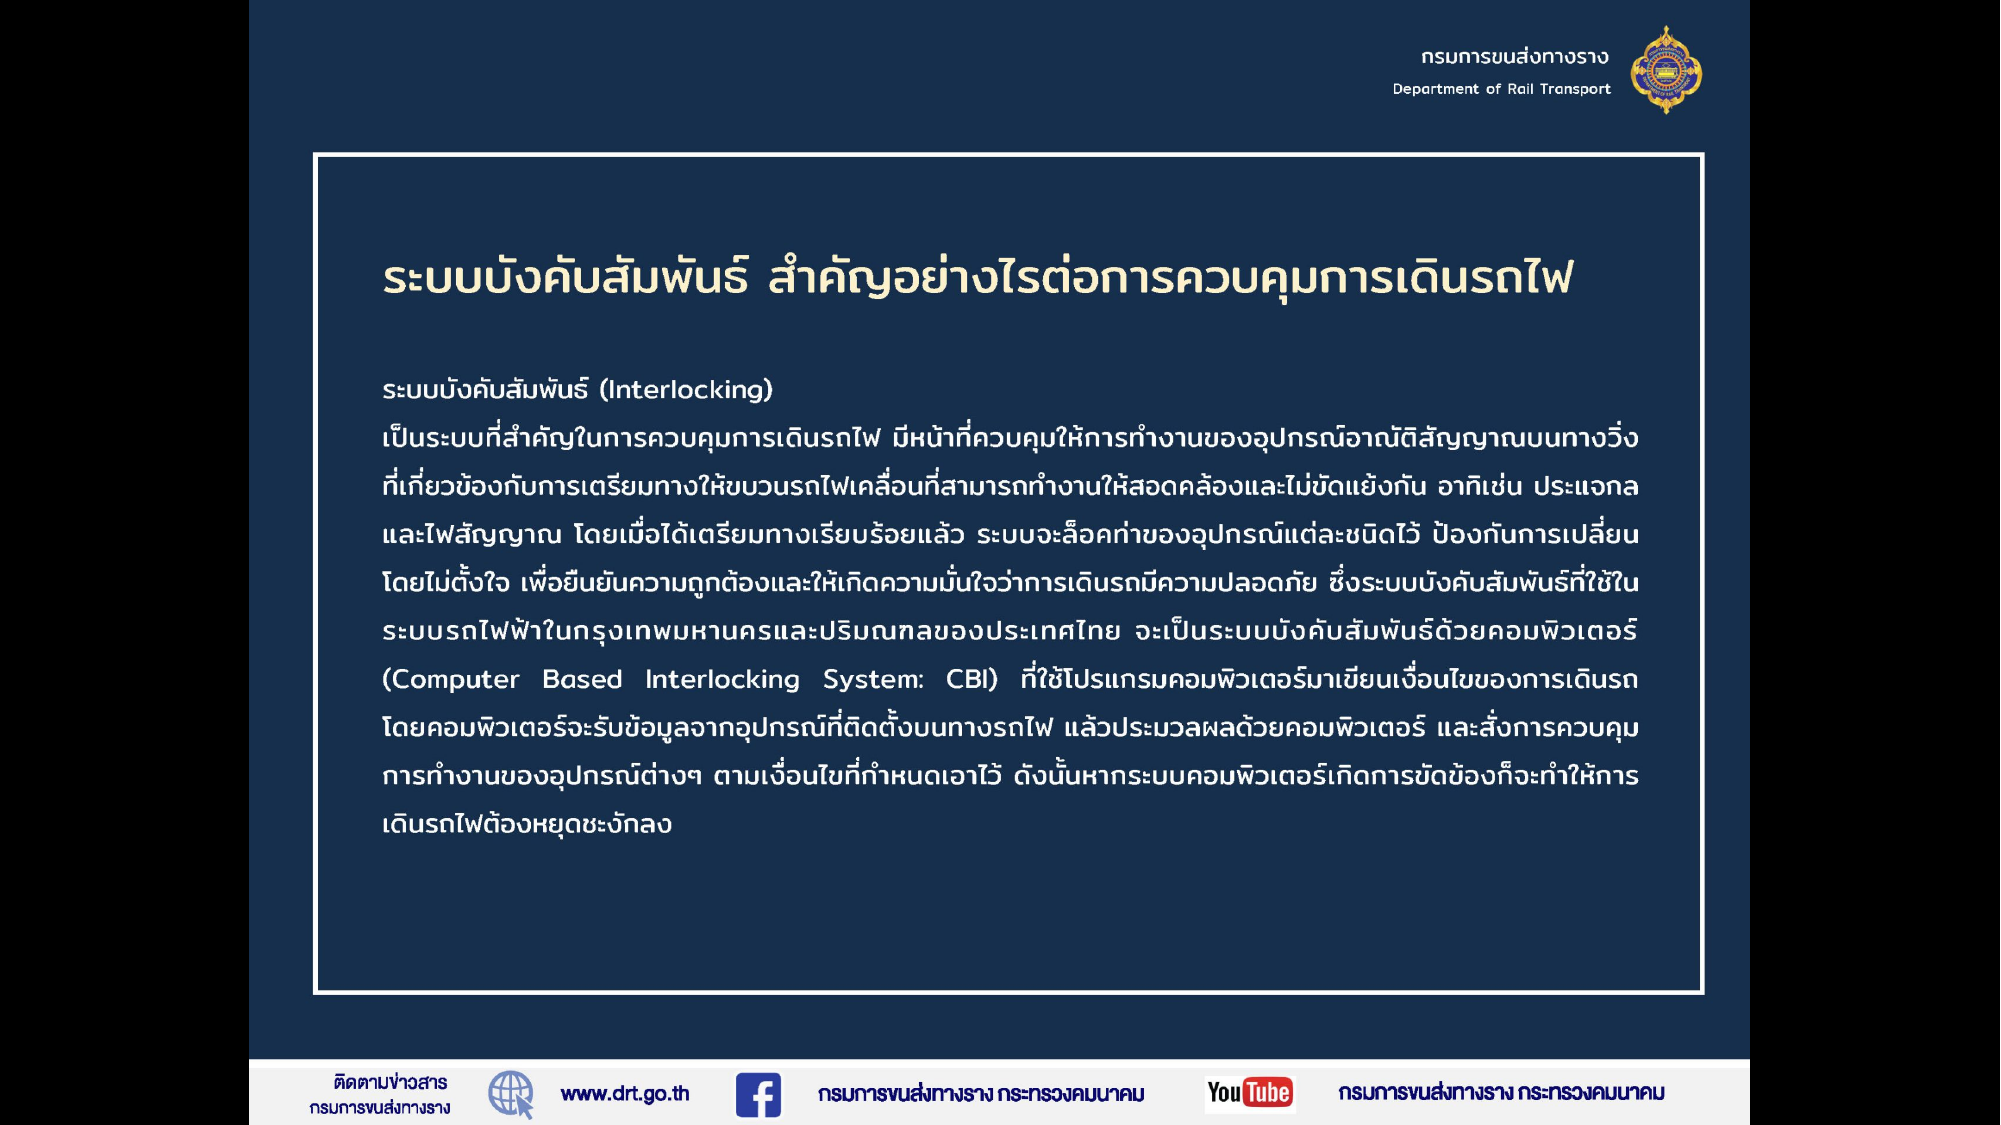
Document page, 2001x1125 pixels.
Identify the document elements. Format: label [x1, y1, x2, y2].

picture [249, 0, 1750, 1125]
